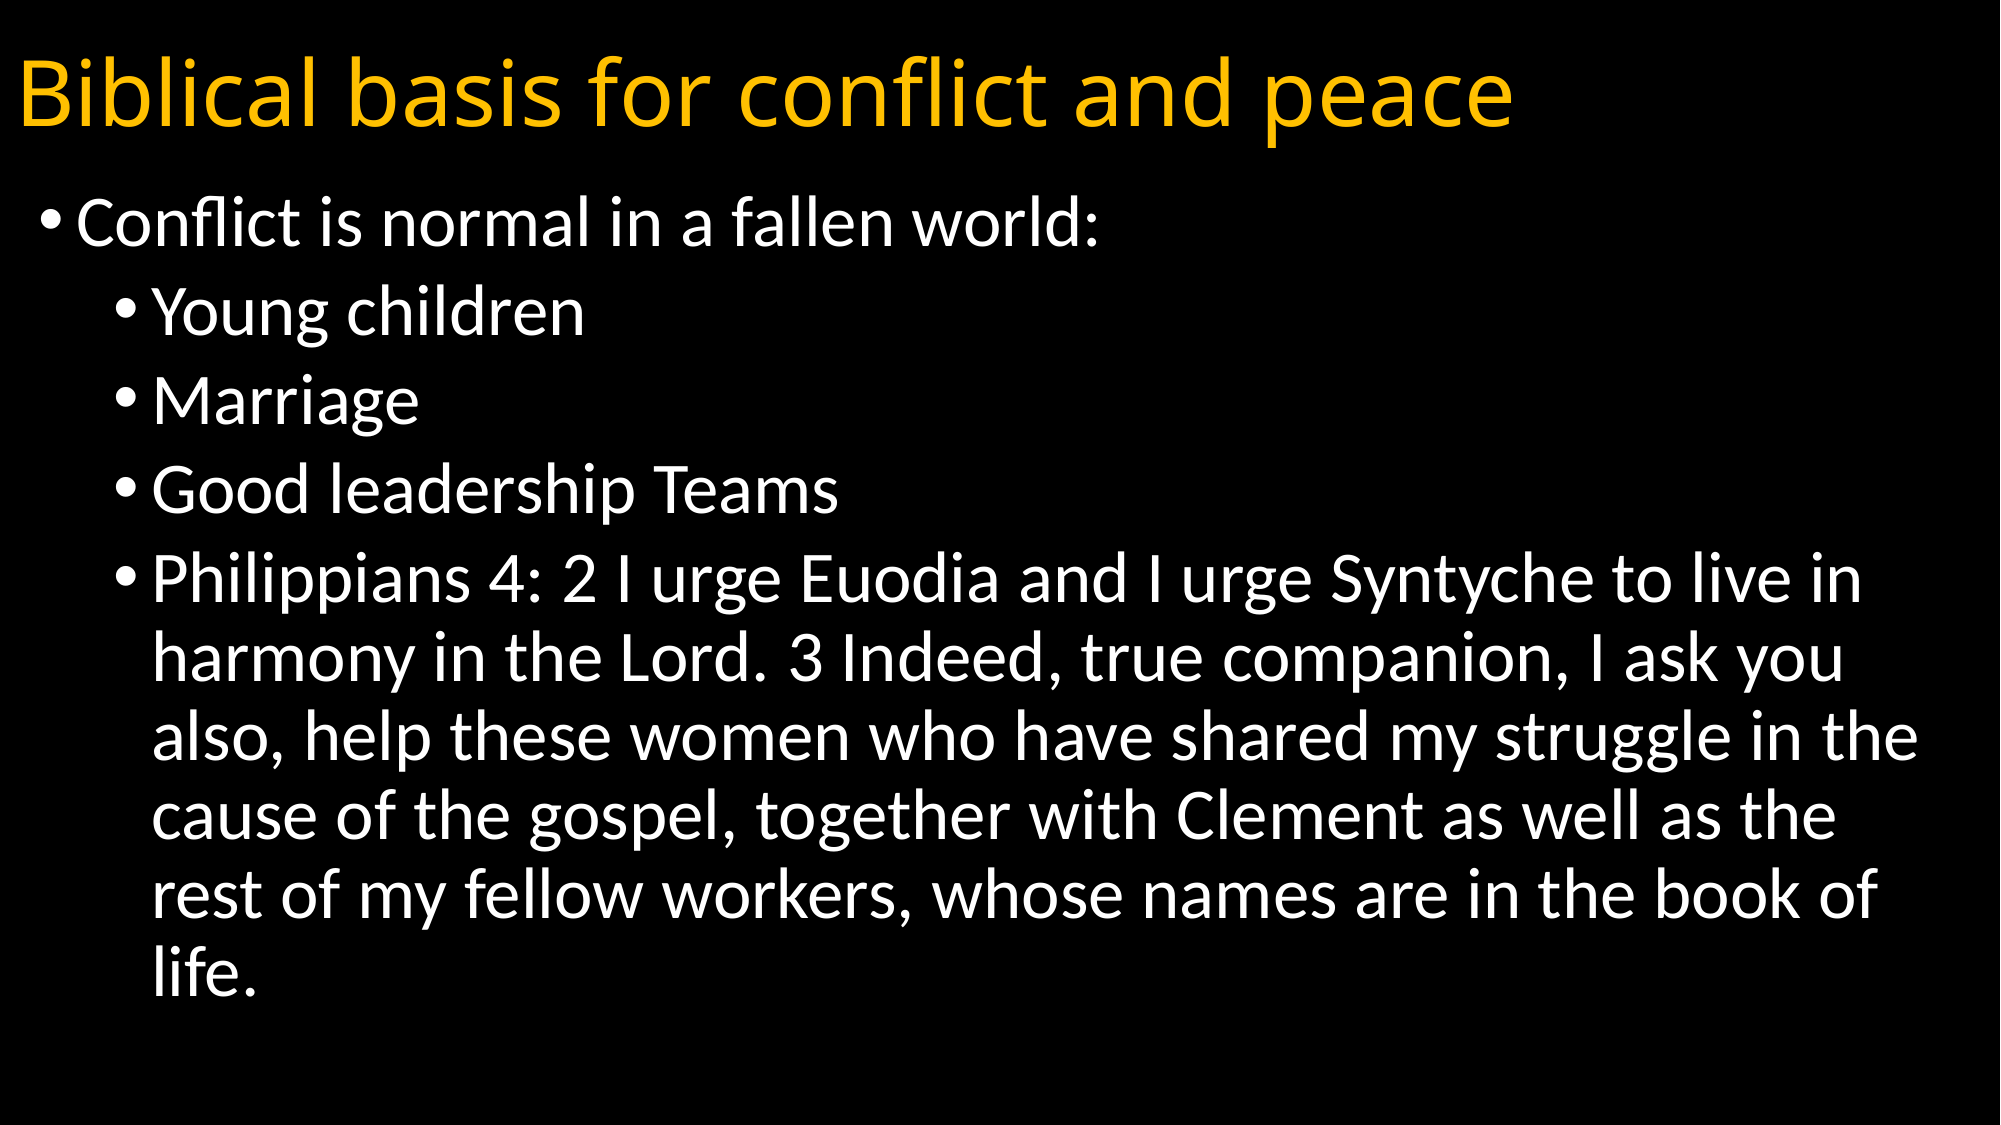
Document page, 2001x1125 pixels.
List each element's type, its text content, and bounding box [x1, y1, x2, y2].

title Biblical basis for conflict and peace [0, 18, 2000, 176]
list Conflict is normal in a fallen world: Young children Marriage Good leadership Teams Philippians 4: 2 I urge Euodia and I urge Syntyche to live in harmony in the Lord. 3 Indeed, true companion, I ask you also, help these women who have shared my struggle in the cause of the gospel, together with Clement as well as the rest of my fellow workers, whose names are in the book of life. [23, 175, 1983, 1107]
